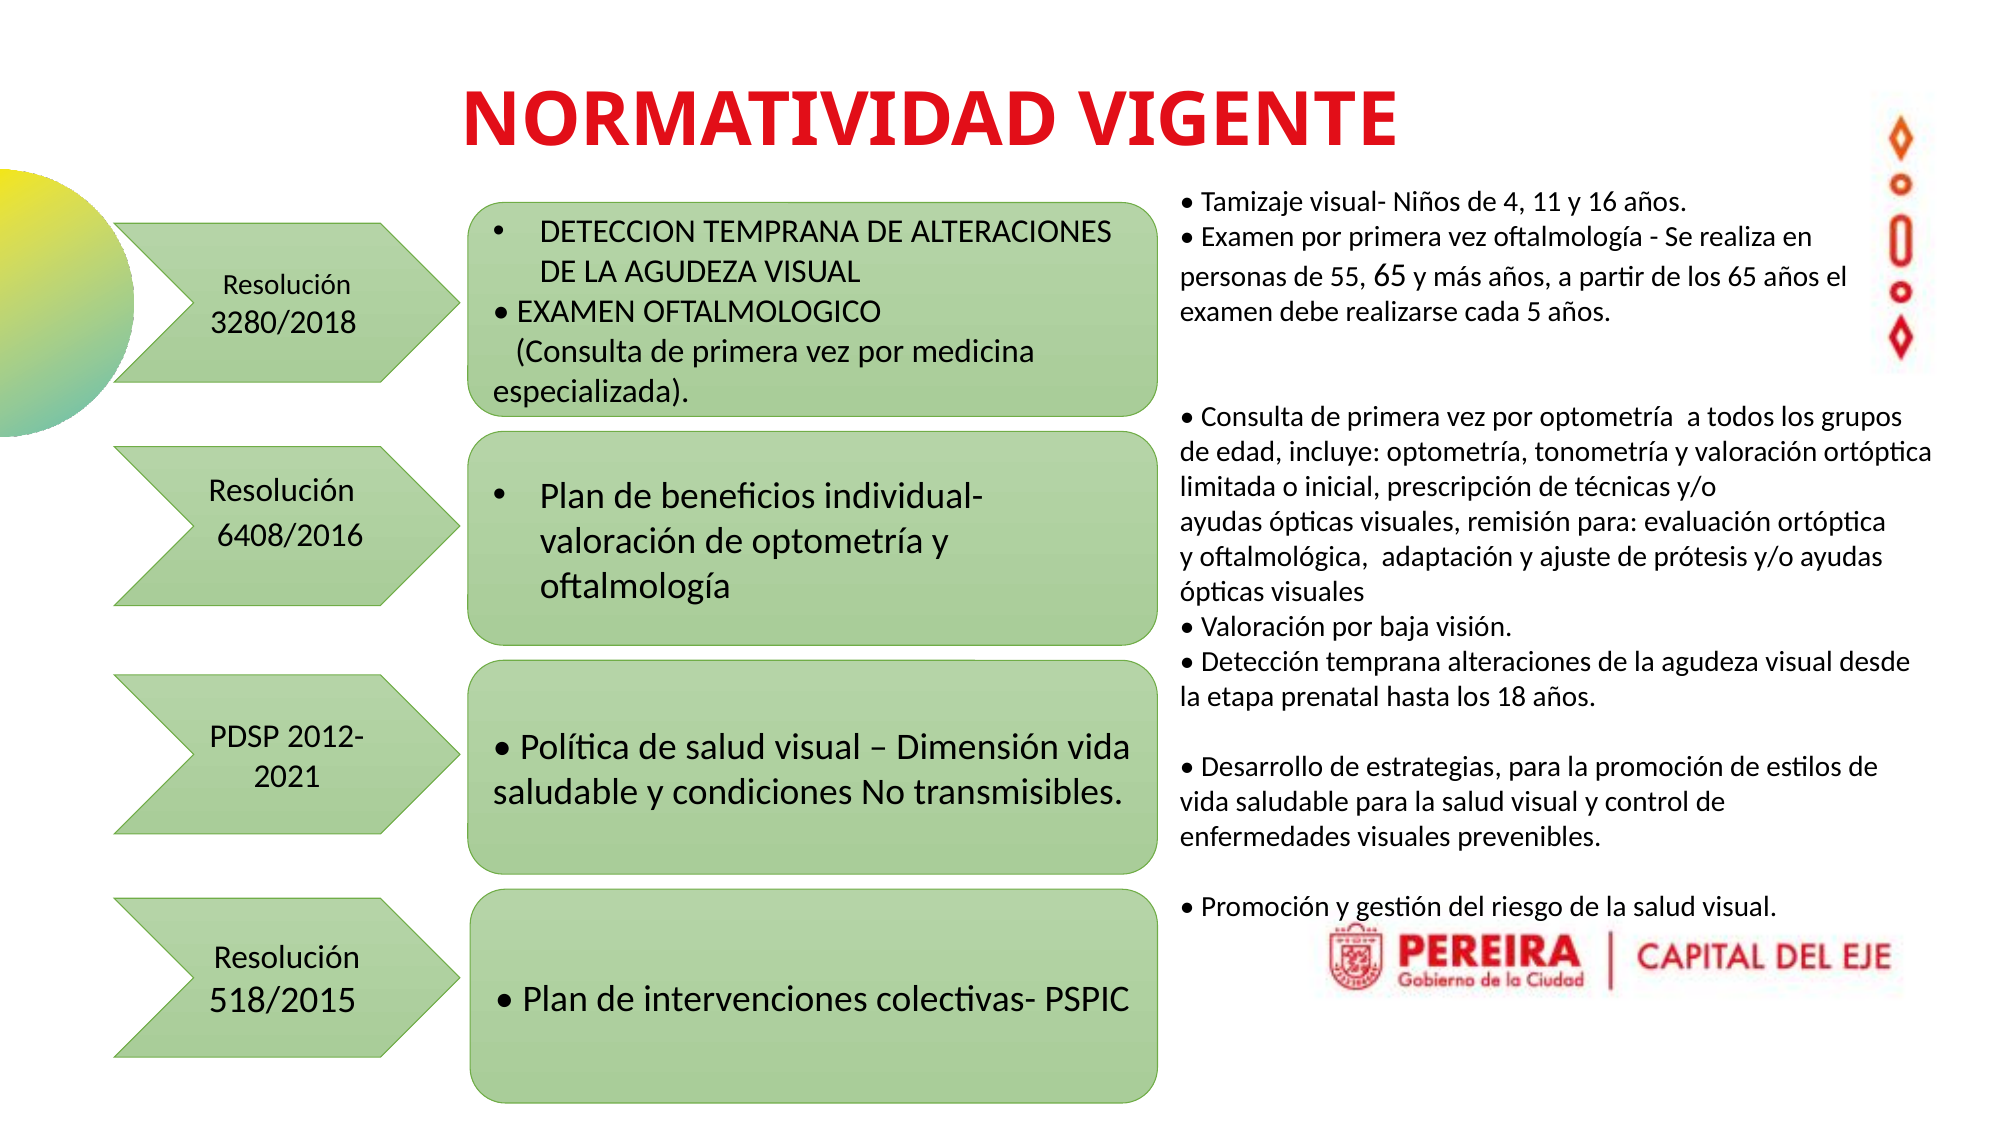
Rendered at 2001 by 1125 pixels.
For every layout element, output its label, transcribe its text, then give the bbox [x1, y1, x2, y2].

text_box Resolución 518/2015 [112, 897, 461, 1058]
text_box • Tamizaje visual- Niños de 4, 11 y 16 años. • Examen por primera vez oftalmología - Se realiza en personas de 55, 65 y más años, a partir de los 65 años el examen debe realizarse cada 5 años. • Consulta de primera vez por optometría a todos los grupos de edad, incluye: optometría, tonometría y valoración ortóptica limitada o inicial, prescripción de técnicas y/o ayudas ópticas visuales, remisión para: evaluación ortóptica y oftalmológica, adaptación y ajuste de prótesis y/o ayudas ópticas visuales • Valoración por baja visión. • Detección temprana alteraciones de la agudeza visual desde la etapa prenatal hasta los 18 años. • Desarrollo de estrategias, para la promoción de estilos de vida saludable para la salud visual y control de enfermedades visuales prevenibles. • Promoción y gestión del riesgo de la salud visual. [1165, 175, 2000, 965]
picture [0, 0, 2001, 1125]
text_box NORMATIVIDAD VIGENTE [445, 62, 1415, 168]
text_box DETECCION TEMPRANA DE ALTERACIONES DE LA AGUDEZA VISUAL • EXAMEN OFTALMOLOGICO (Consulta de primera vez por medicina especializada). [467, 201, 1158, 417]
text_box PDSP 2012-2021 [112, 674, 461, 835]
text_box Plan de beneficios individual- valoración de optometría y oftalmología [467, 430, 1158, 646]
text_box • Política de salud visual – Dimensión vida saludable y condiciones No transmisibles. [467, 659, 1158, 875]
text_box • Plan de intervenciones colectivas- PSPIC [469, 888, 1159, 1104]
text_box Resolución 3280/2018 [136, 222, 461, 383]
text_box Resolución 6408/2016 [112, 446, 461, 607]
